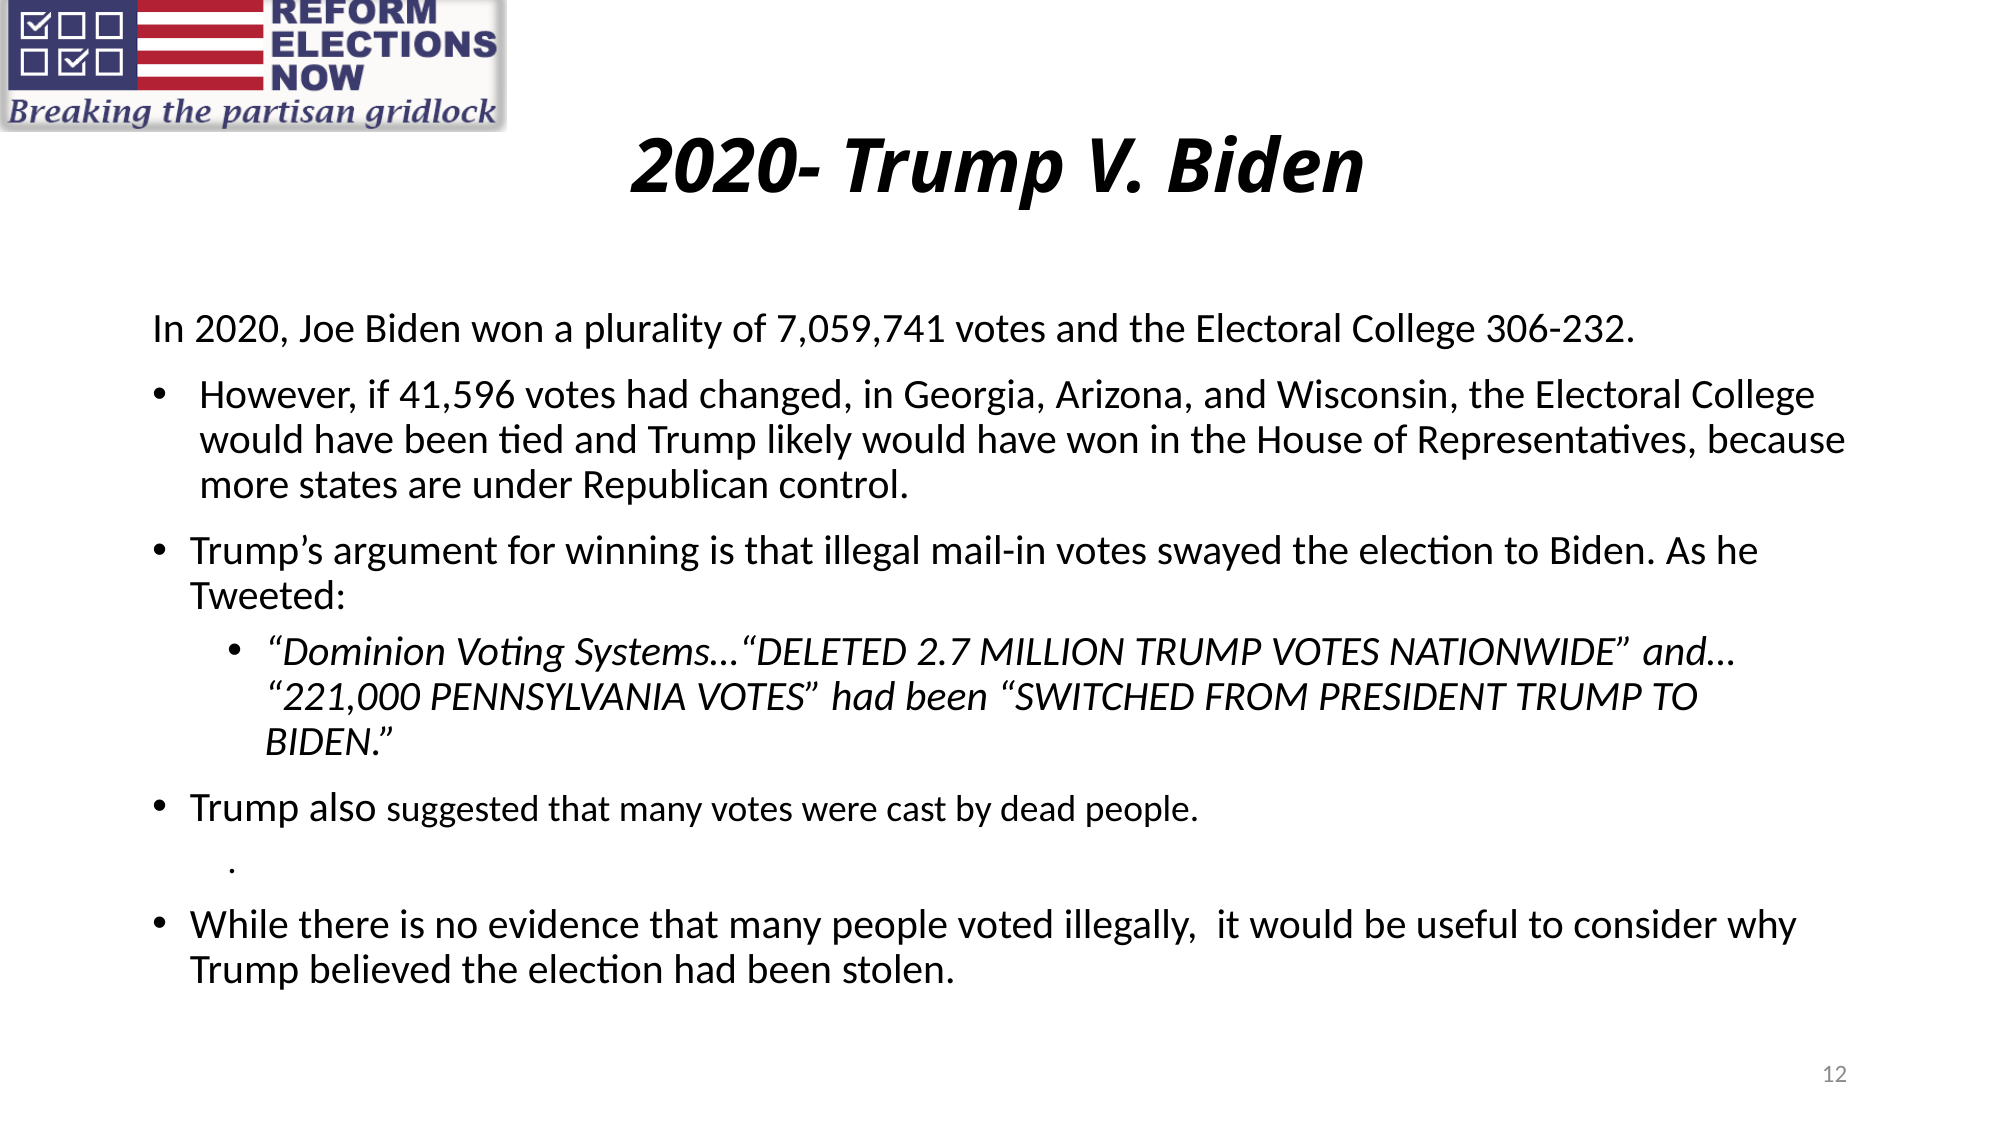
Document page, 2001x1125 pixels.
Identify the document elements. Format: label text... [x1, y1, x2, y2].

picture [0, 0, 507, 132]
title 2020- Trump V. Biden [137, 59, 1863, 278]
list In 2020, Joe Biden won a plurality of 7,059,741 votes and the Electoral College 306-232. However, if 41,596 votes had changed, in Georgia, Arizona, and Wisconsin, the Electoral College would have been tied and Trump likely would have won in the House of Representatives, because more states are under Republican control. Trump’s argument for winning is that illegal mail-in votes swayed the election to Biden. As he Tweeted: “Dominion Voting Systems…“DELETED 2.7 MILLION TRUMP VOTES NATIONWIDE” and… “221,000 PENNSYLVANIA VOTES” had been “SWITCHED FROM PRESIDENT TRUMP TO BIDEN.” Trump also suggested that many votes were cast by dead people. . While there is no evidence that many people voted illegally, it would be useful to consider why Trump believed the election had been stolen. [137, 299, 1863, 1014]
slide_number 12 [1412, 1042, 1863, 1103]
